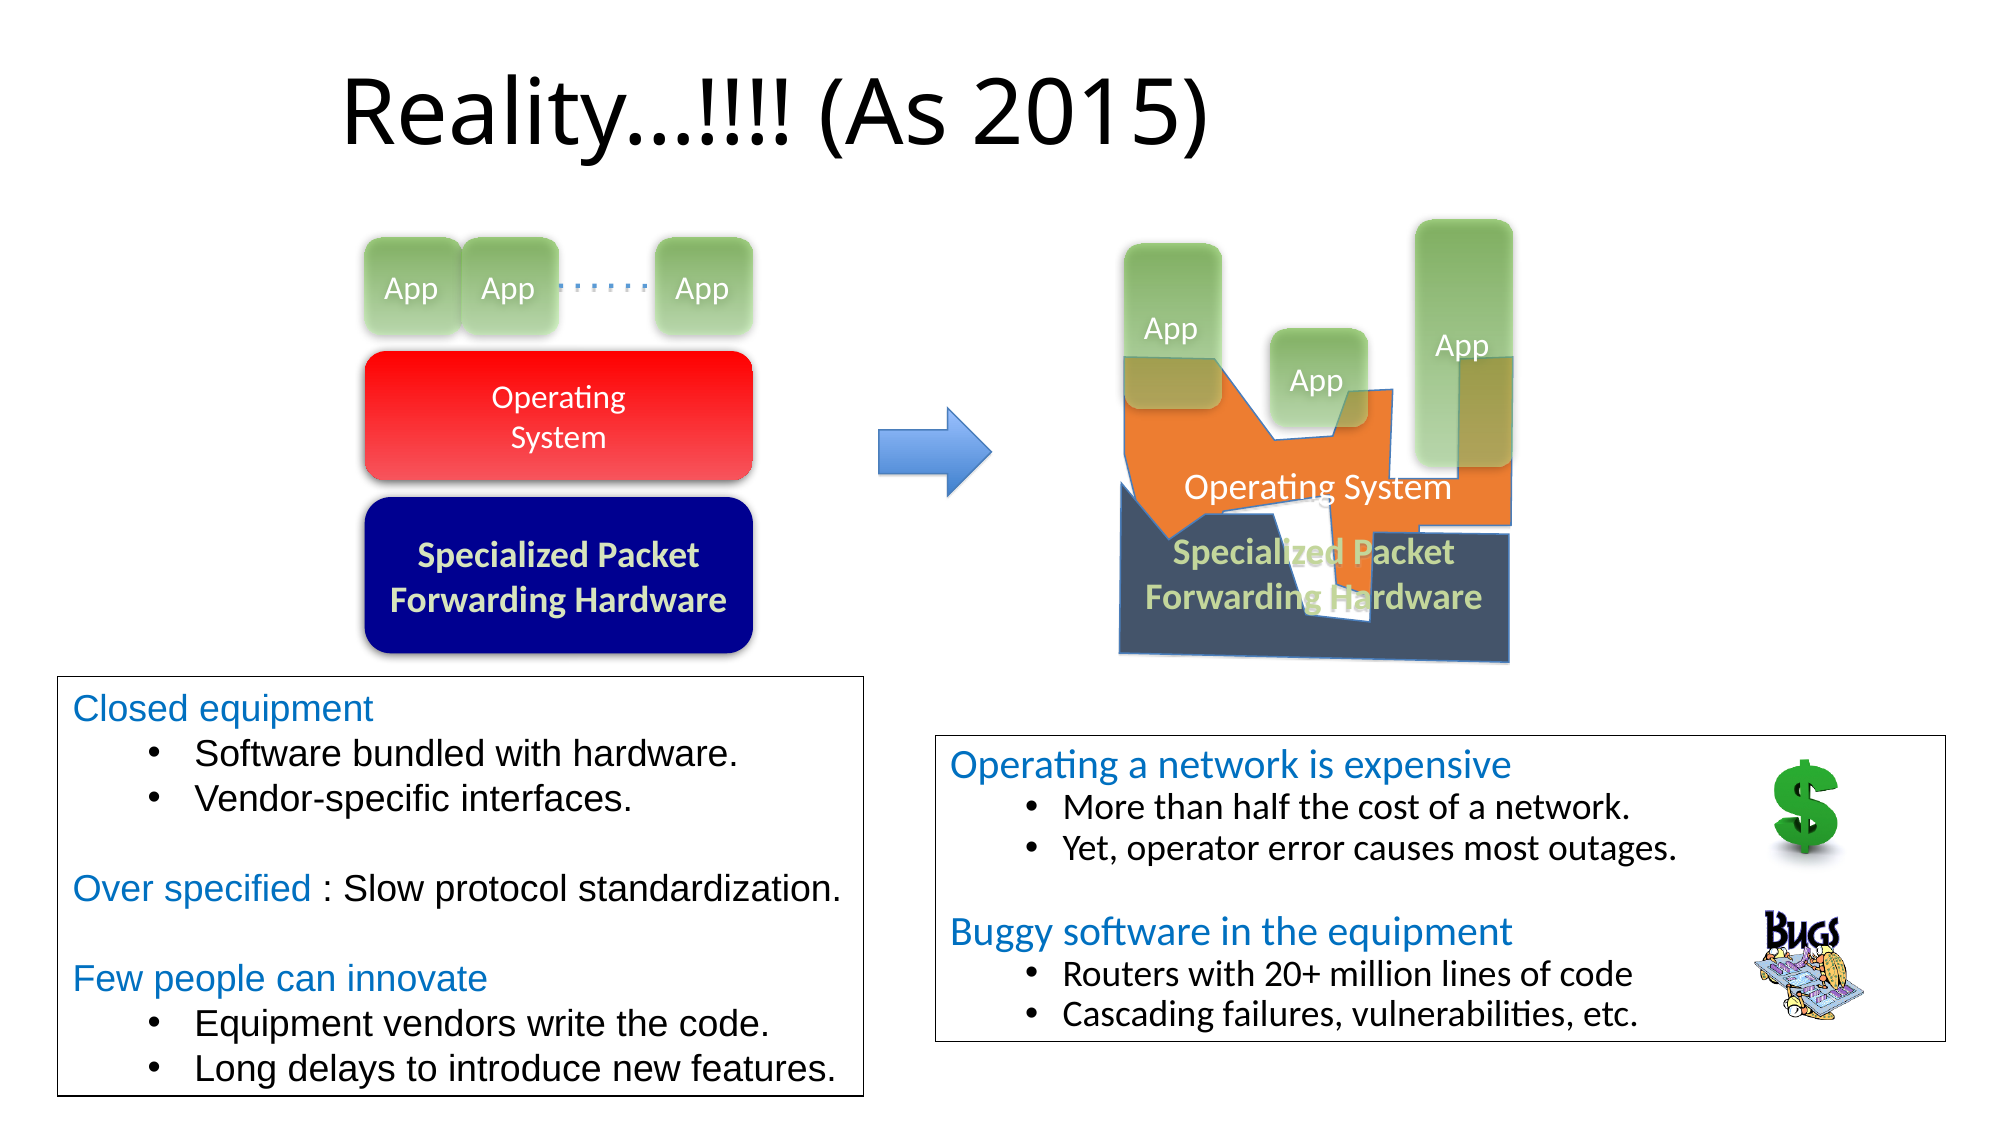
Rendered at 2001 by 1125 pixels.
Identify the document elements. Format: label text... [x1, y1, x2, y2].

title Reality…!!!! (As 2015) [324, 45, 1675, 185]
text_box Specialized Packet Forwarding Hardware [1119, 483, 1509, 663]
text_box App [1124, 243, 1222, 409]
text_box [878, 408, 992, 496]
picture [1754, 910, 1864, 1020]
text_box App [655, 237, 753, 335]
text_box Closed equipment Software bundled with hardware. Vendor-specific interfaces. Over specified : Slow protocol standardization. Few people can innovate Equipment vendors write the code. Long delays to introduce new features. [57, 676, 864, 1097]
text_box App [1270, 329, 1368, 427]
text_box App [461, 237, 559, 335]
text_box Operating a network is expensive More than half the cost of a network. Yet, operator error causes most outages. Buggy software in the equipment Routers with 20+ million lines of code Cascading failures, vulnerabilities, etc. [935, 735, 1946, 1042]
text_box Operating System [364, 350, 753, 481]
text_box App [364, 237, 458, 335]
text_box App [1415, 219, 1513, 467]
picture [1754, 753, 1858, 874]
text_box Operating System [1124, 379, 1512, 596]
text_box Specialized Packet Forwarding Hardware [364, 497, 753, 654]
